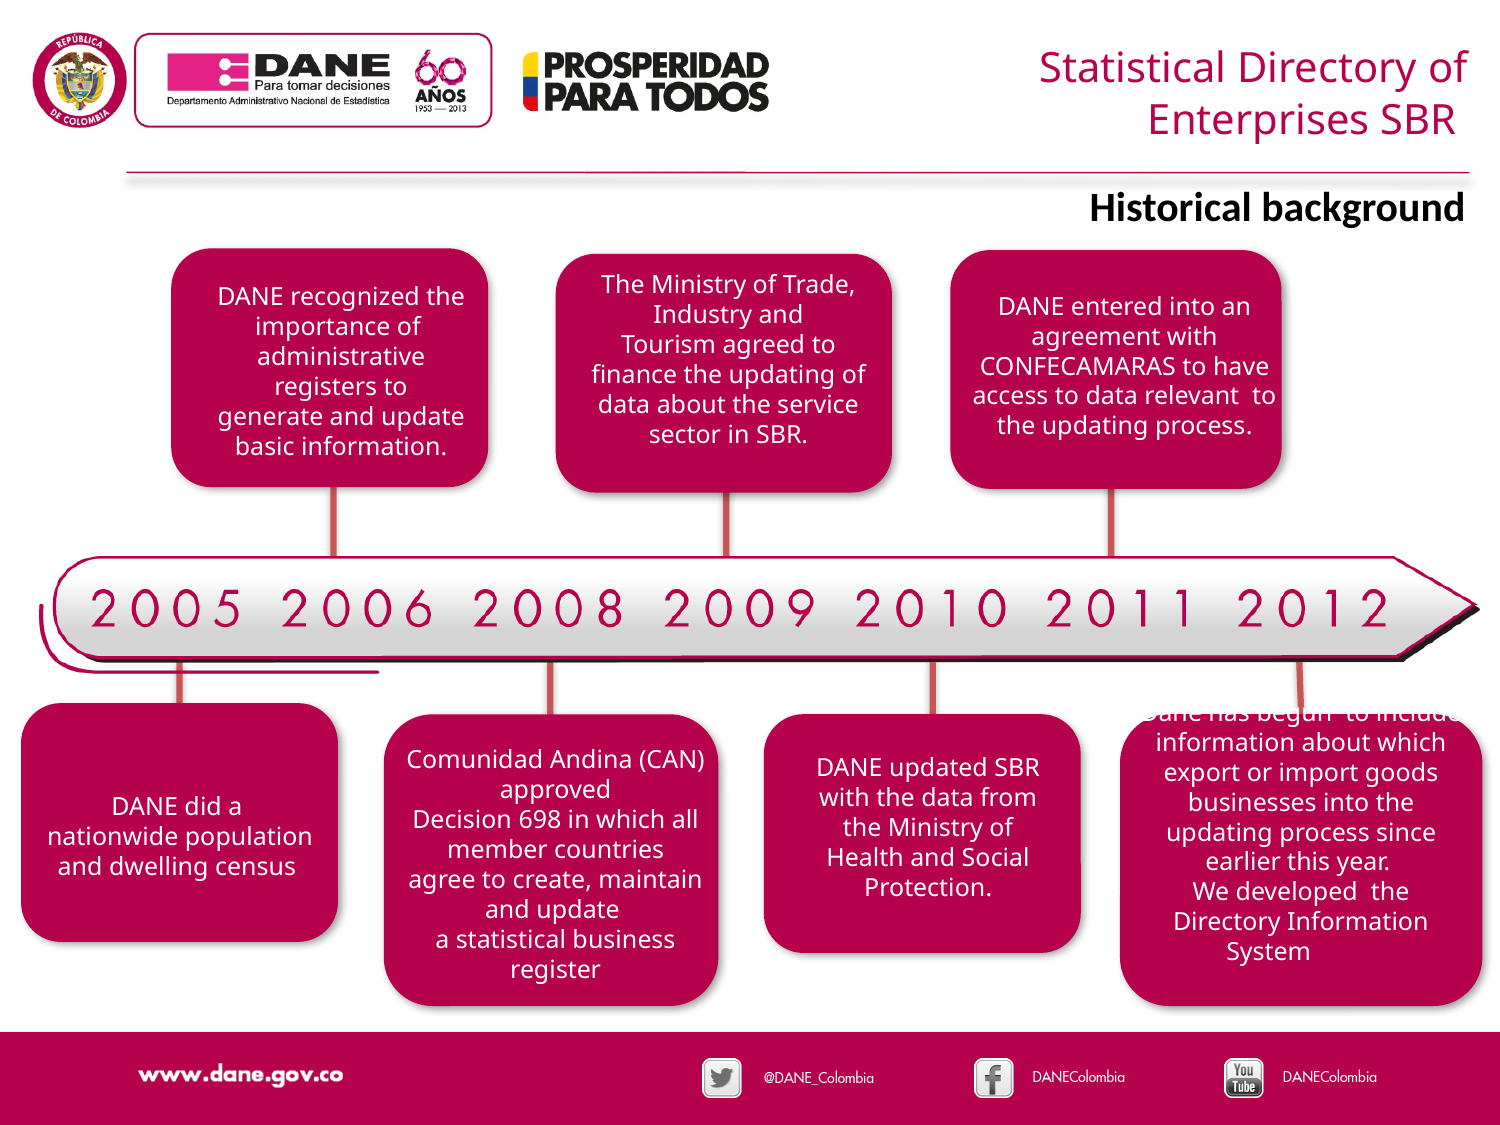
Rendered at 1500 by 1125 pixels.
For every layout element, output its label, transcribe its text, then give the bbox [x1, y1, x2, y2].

text_box [404, 1000, 698, 1009]
text_box [18, 701, 341, 945]
text_box DANE did a nationwide population and dwelling census [17, 734, 337, 898]
text_box [948, 265, 1283, 491]
text_box [397, 712, 545, 726]
text_box Comunidad Andina (CAN) approved Decision 698 in which all member countries agree to create, maintain and update a statistical business register [385, 726, 727, 1000]
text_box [1298, 699, 1302, 715]
picture [0, 0, 800, 161]
text_box [553, 269, 561, 477]
text_box Dane has begun to include information about which export or import goods businesses into the updating process since earlier this year. We developed the Directory Information System [1120, 710, 1483, 982]
text_box [381, 745, 385, 976]
text_box DANE recognized the importance of administrative registers to generate and update basic information. [192, 317, 491, 477]
text_box [1124, 982, 1479, 1009]
text_box DANE entered into an agreement with CONFECAMARAS to have access to data relevant to the updating process. [956, 238, 1294, 457]
text_box [761, 712, 1083, 956]
text_box DANE updated SBR with the data from the Ministry of Health and Social Protection. [790, 757, 1066, 948]
text_box Statistical Directory of Enterprises SBR [797, 25, 1483, 151]
picture [1224, 1058, 1377, 1098]
picture [124, 1054, 361, 1100]
text_box [554, 712, 705, 726]
text_box Historical background [950, 172, 1481, 238]
text_box [169, 246, 491, 490]
picture [702, 1058, 874, 1098]
picture [974, 1058, 1125, 1098]
text_box The Ministry of Trade, Industry and Tourism agreed to finance the updating of data about the service sector in SBR. [561, 243, 897, 495]
picture [39, 529, 1481, 692]
